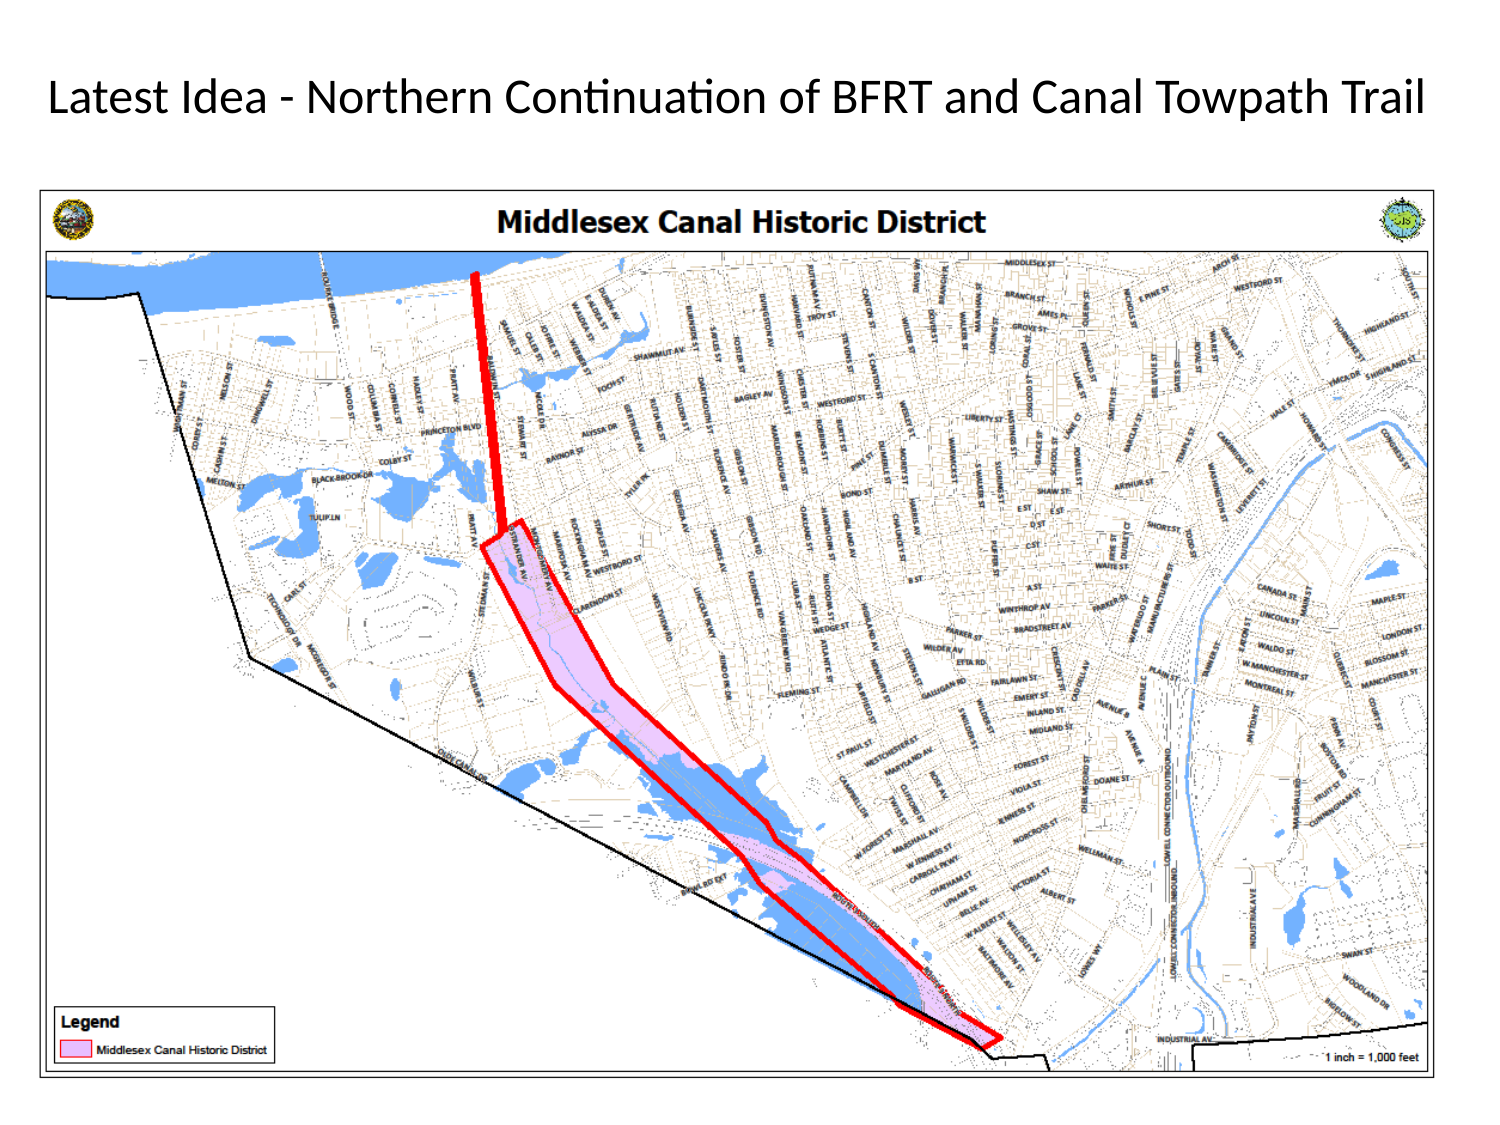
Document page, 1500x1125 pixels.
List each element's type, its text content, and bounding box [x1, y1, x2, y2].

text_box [5, 160, 1469, 1108]
text_box Latest Idea - Northern Continuation of BFRT and Canal Towpath Trail [32, 55, 1442, 131]
